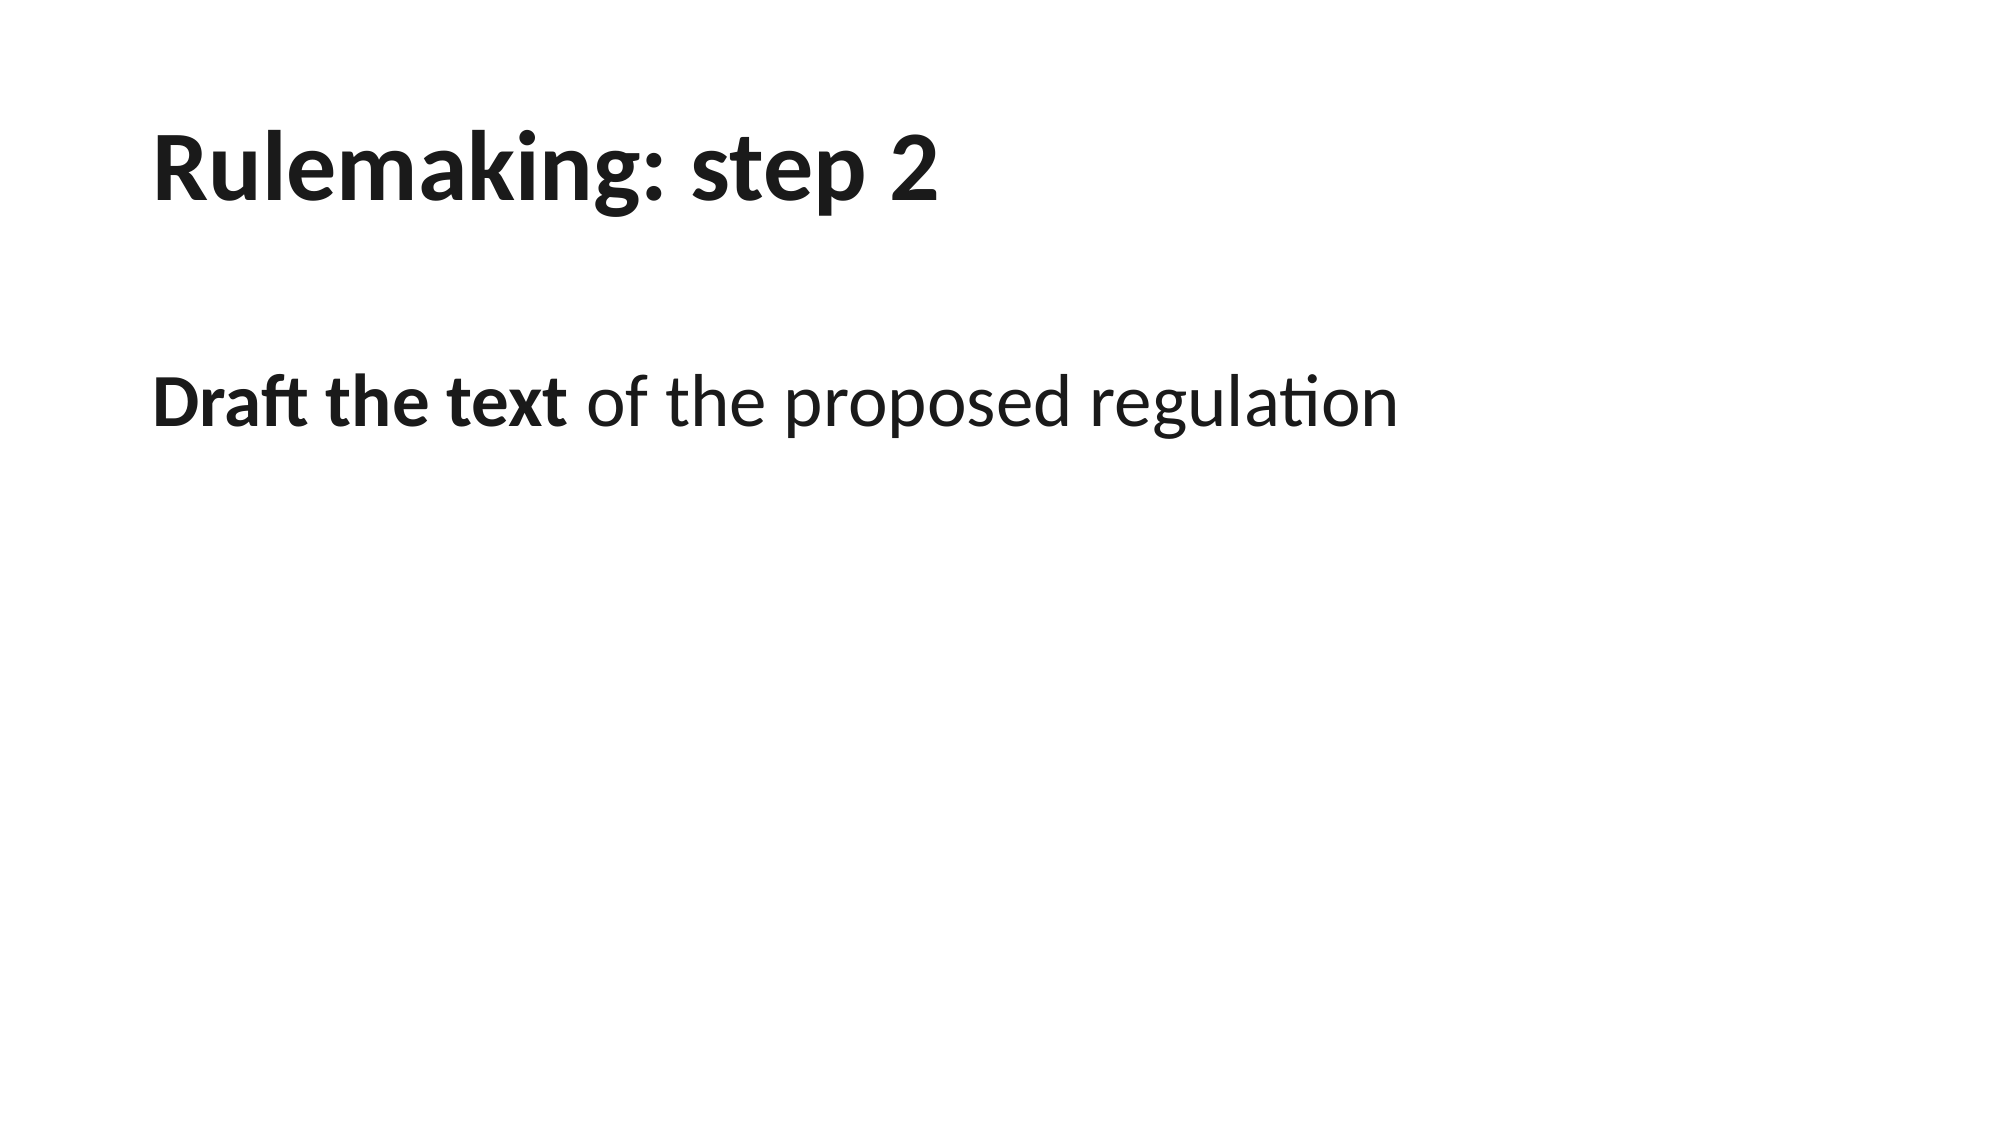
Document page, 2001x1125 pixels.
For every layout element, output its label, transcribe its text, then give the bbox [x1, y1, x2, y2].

list Draft the text of the proposed regulation [137, 299, 1863, 1014]
title Rulemaking: step 2 [137, 59, 1863, 278]
